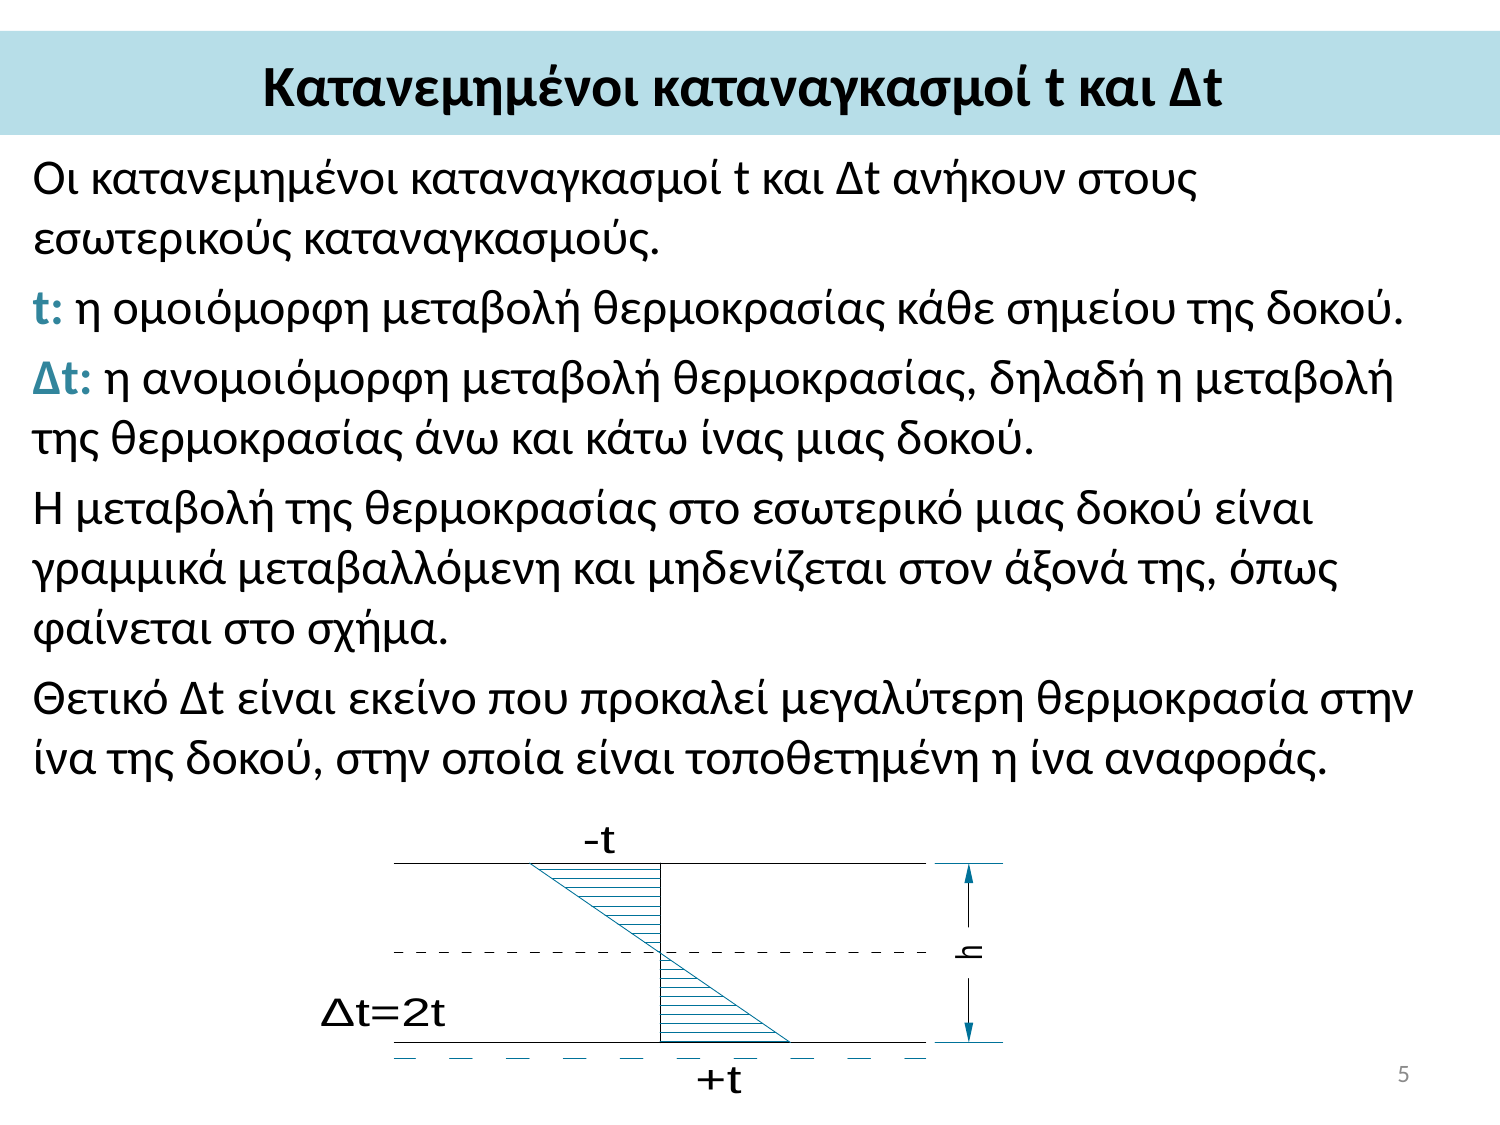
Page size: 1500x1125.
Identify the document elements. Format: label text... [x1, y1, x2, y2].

slide_number 5 [1074, 1042, 1425, 1103]
text_box Οι κατανεμημένοι καταναγκασμοί t και Δt ανήκουν στους εσωτερικούς καταναγκασμούς. t: η ομοιόμορφη μεταβολή θερμοκρασίας κάθε σημείου της δοκού. Δt: η ανομοιόμορφη μεταβολή θερμοκρασίας, δηλαδή η μεταβολή της θερμοκρασίας άνω και κάτω ίνας μιας δοκού. Η μεταβολή της θερμοκρασίας στο εσωτερικό μιας δοκού είναι γραμμικά μεταβαλλόμενη και μηδενίζεται στον άξονά της, όπως φαίνεται στο σχήμα. Θετικό Δt είναι εκείνο που προκαλεί μεγαλύτερη θερμοκρασία στην ίνα της δοκού, στην οποία είναι τοποθετημένη η ίνα αναφοράς. [17, 137, 1483, 811]
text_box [312, 811, 1011, 1107]
title Κατανεμημένοι καταναγκασμοί t και Δt [0, 30, 1500, 135]
